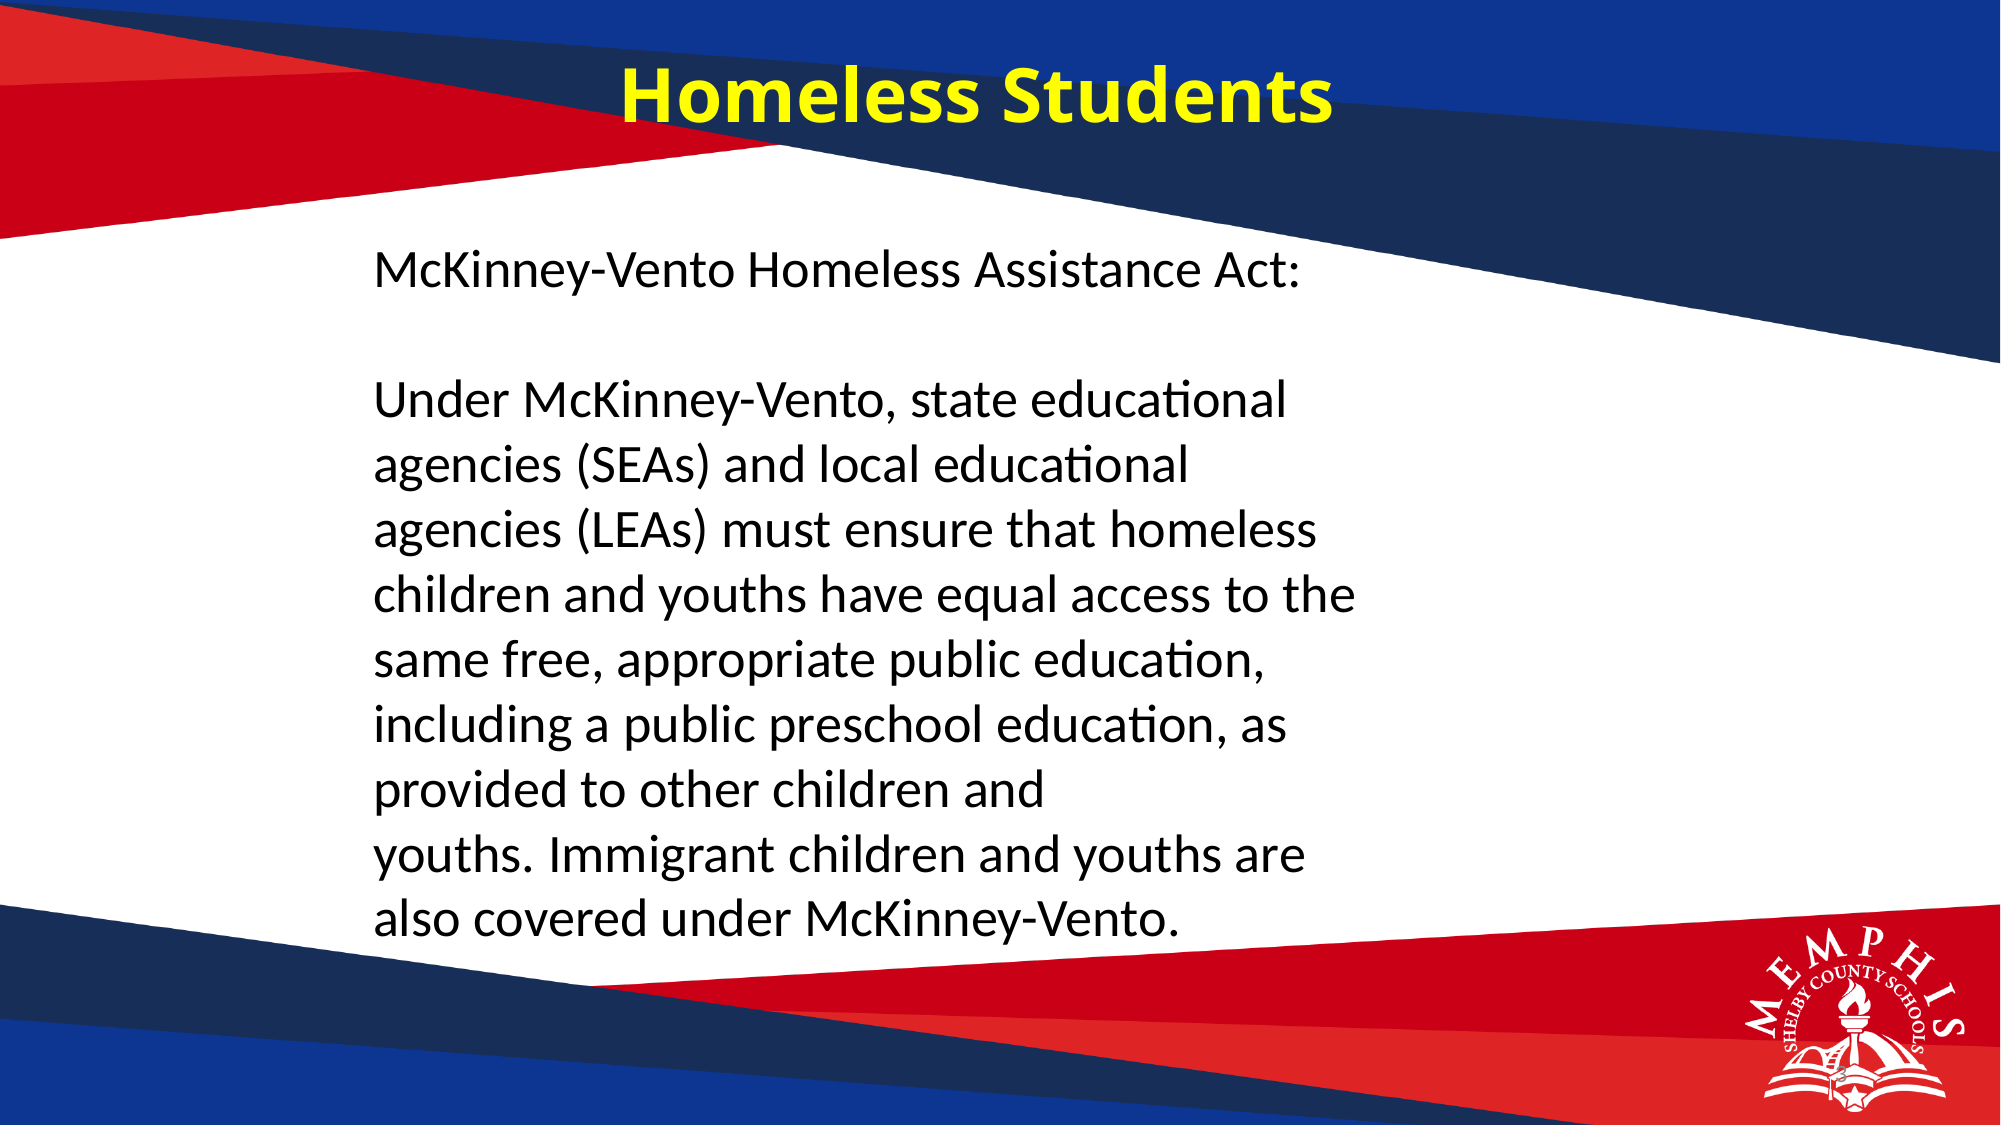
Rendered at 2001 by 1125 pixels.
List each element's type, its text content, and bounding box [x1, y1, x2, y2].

slide_number 3 [1412, 1042, 1863, 1103]
text_box McKinney-Vento Homeless Assistance Act: Under McKinney-Vento, state educational agencies (SEAs) and local educational agencies (LEAs) must ensure that homeless children and youths have equal access to the same free, appropriate public education, including a public preschool education, as provided to other children and youths. Immigrant children and youths are also covered under McKinney-Vento. [358, 225, 1390, 956]
picture [0, 0, 2001, 1125]
text_box Homeless Students [160, 40, 1794, 145]
